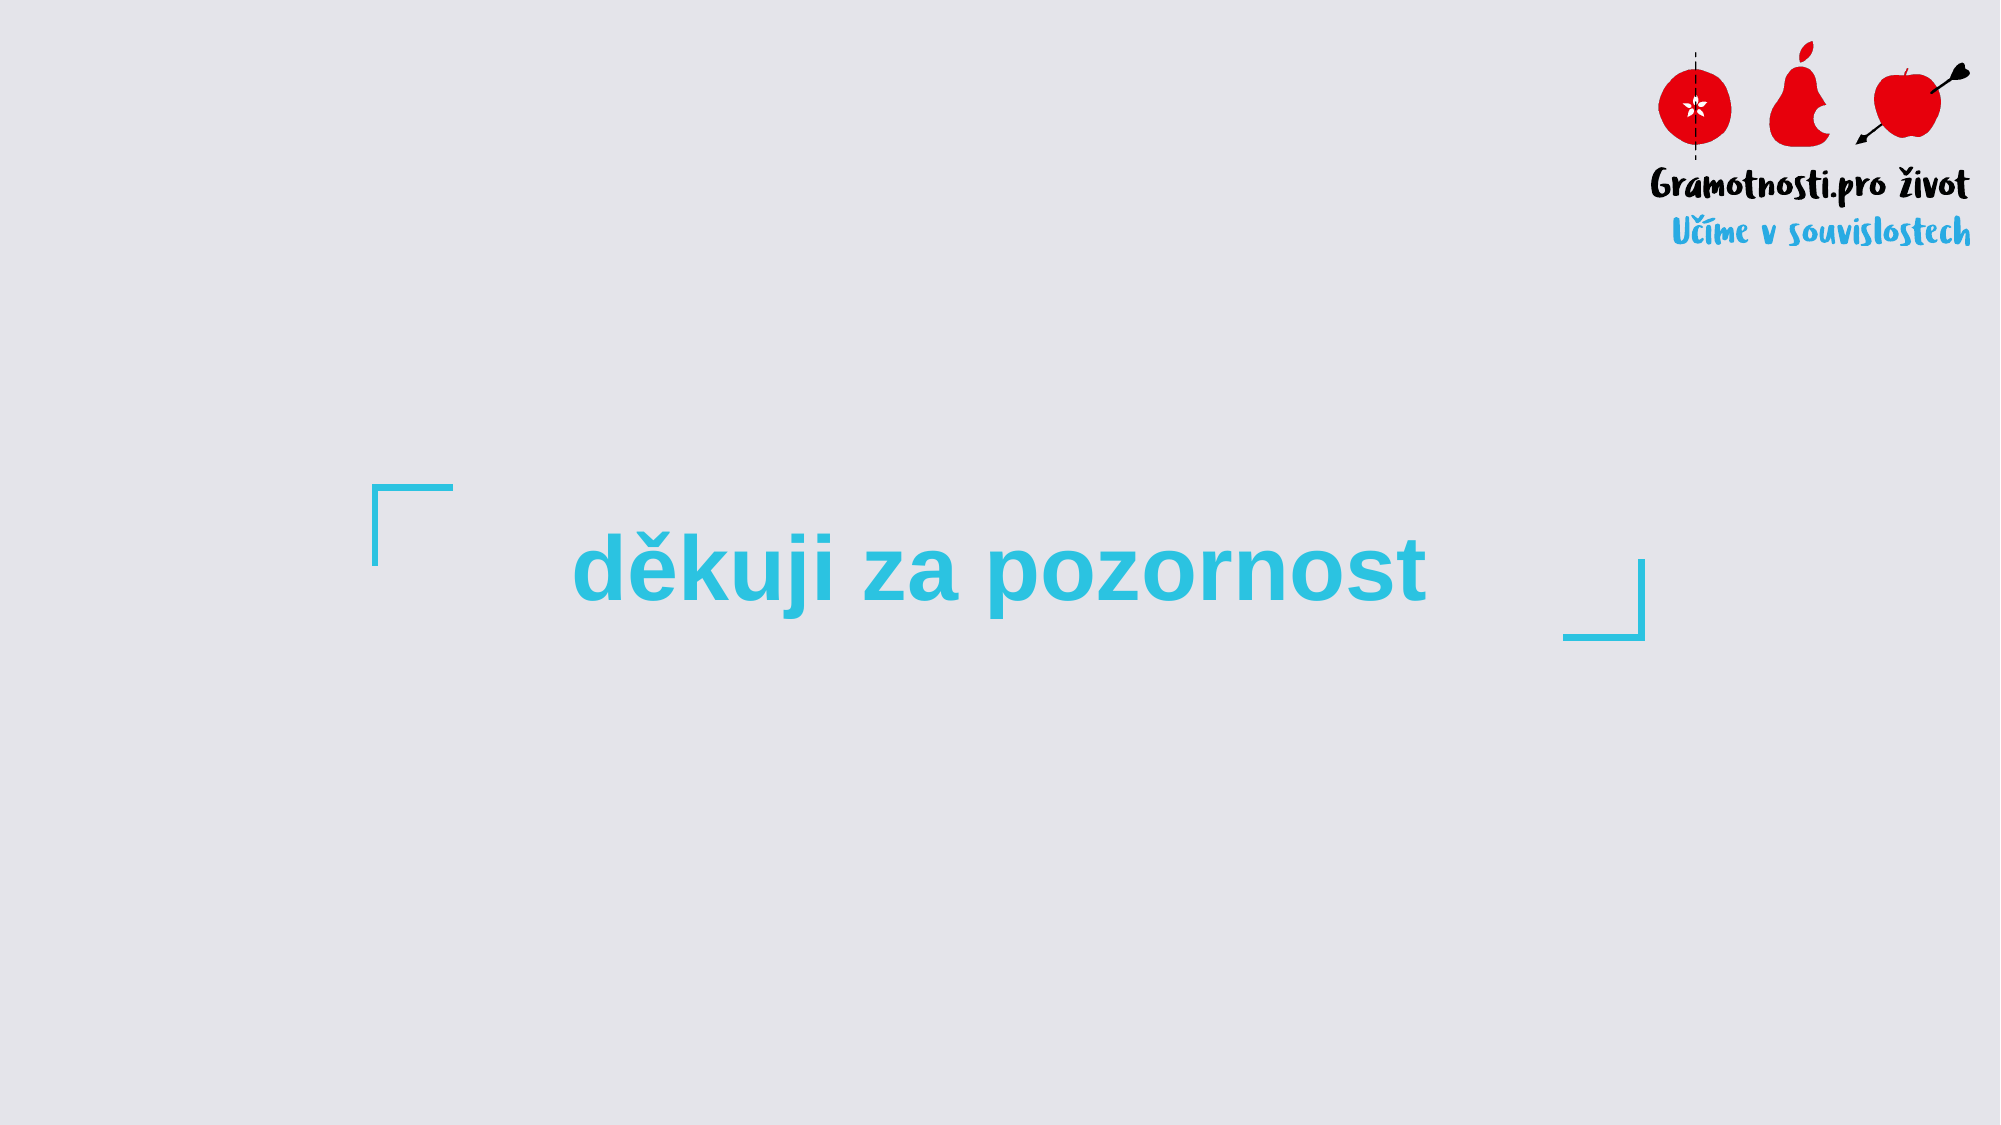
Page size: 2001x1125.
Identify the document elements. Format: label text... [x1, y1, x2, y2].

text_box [1566, 562, 1642, 638]
picture [1673, 214, 1970, 246]
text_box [374, 487, 450, 563]
text_box děkuji za pozornost [350, 501, 1650, 627]
picture [1658, 40, 1970, 160]
picture [1651, 166, 1970, 208]
